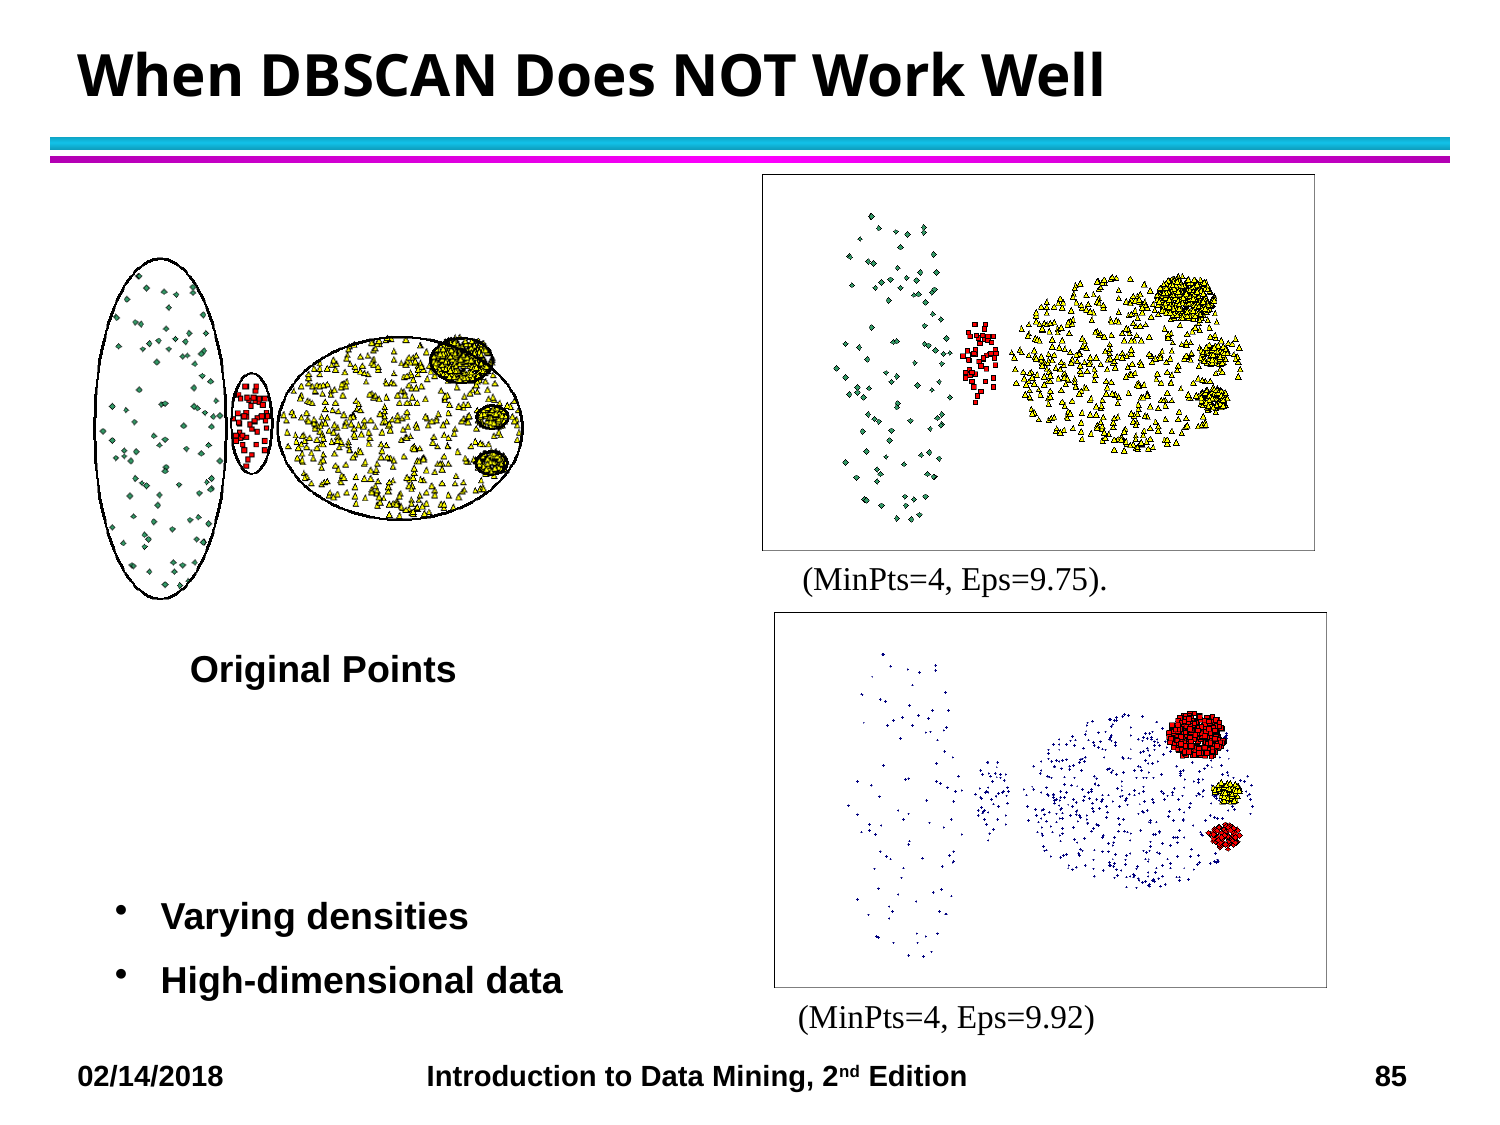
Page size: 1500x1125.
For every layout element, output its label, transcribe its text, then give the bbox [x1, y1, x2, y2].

text_box (MinPts=4, Eps=9.92) [774, 996, 1188, 1043]
text_box (MinPts=4, Eps=9.75). [787, 560, 1200, 605]
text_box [762, 174, 1315, 551]
picture [62, 249, 563, 644]
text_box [774, 612, 1327, 988]
title When DBSCAN Does NOT Work Well [62, 24, 1421, 116]
text_box Original Points [174, 637, 588, 698]
text_box Varying densities High-dimensional data [99, 884, 675, 1009]
